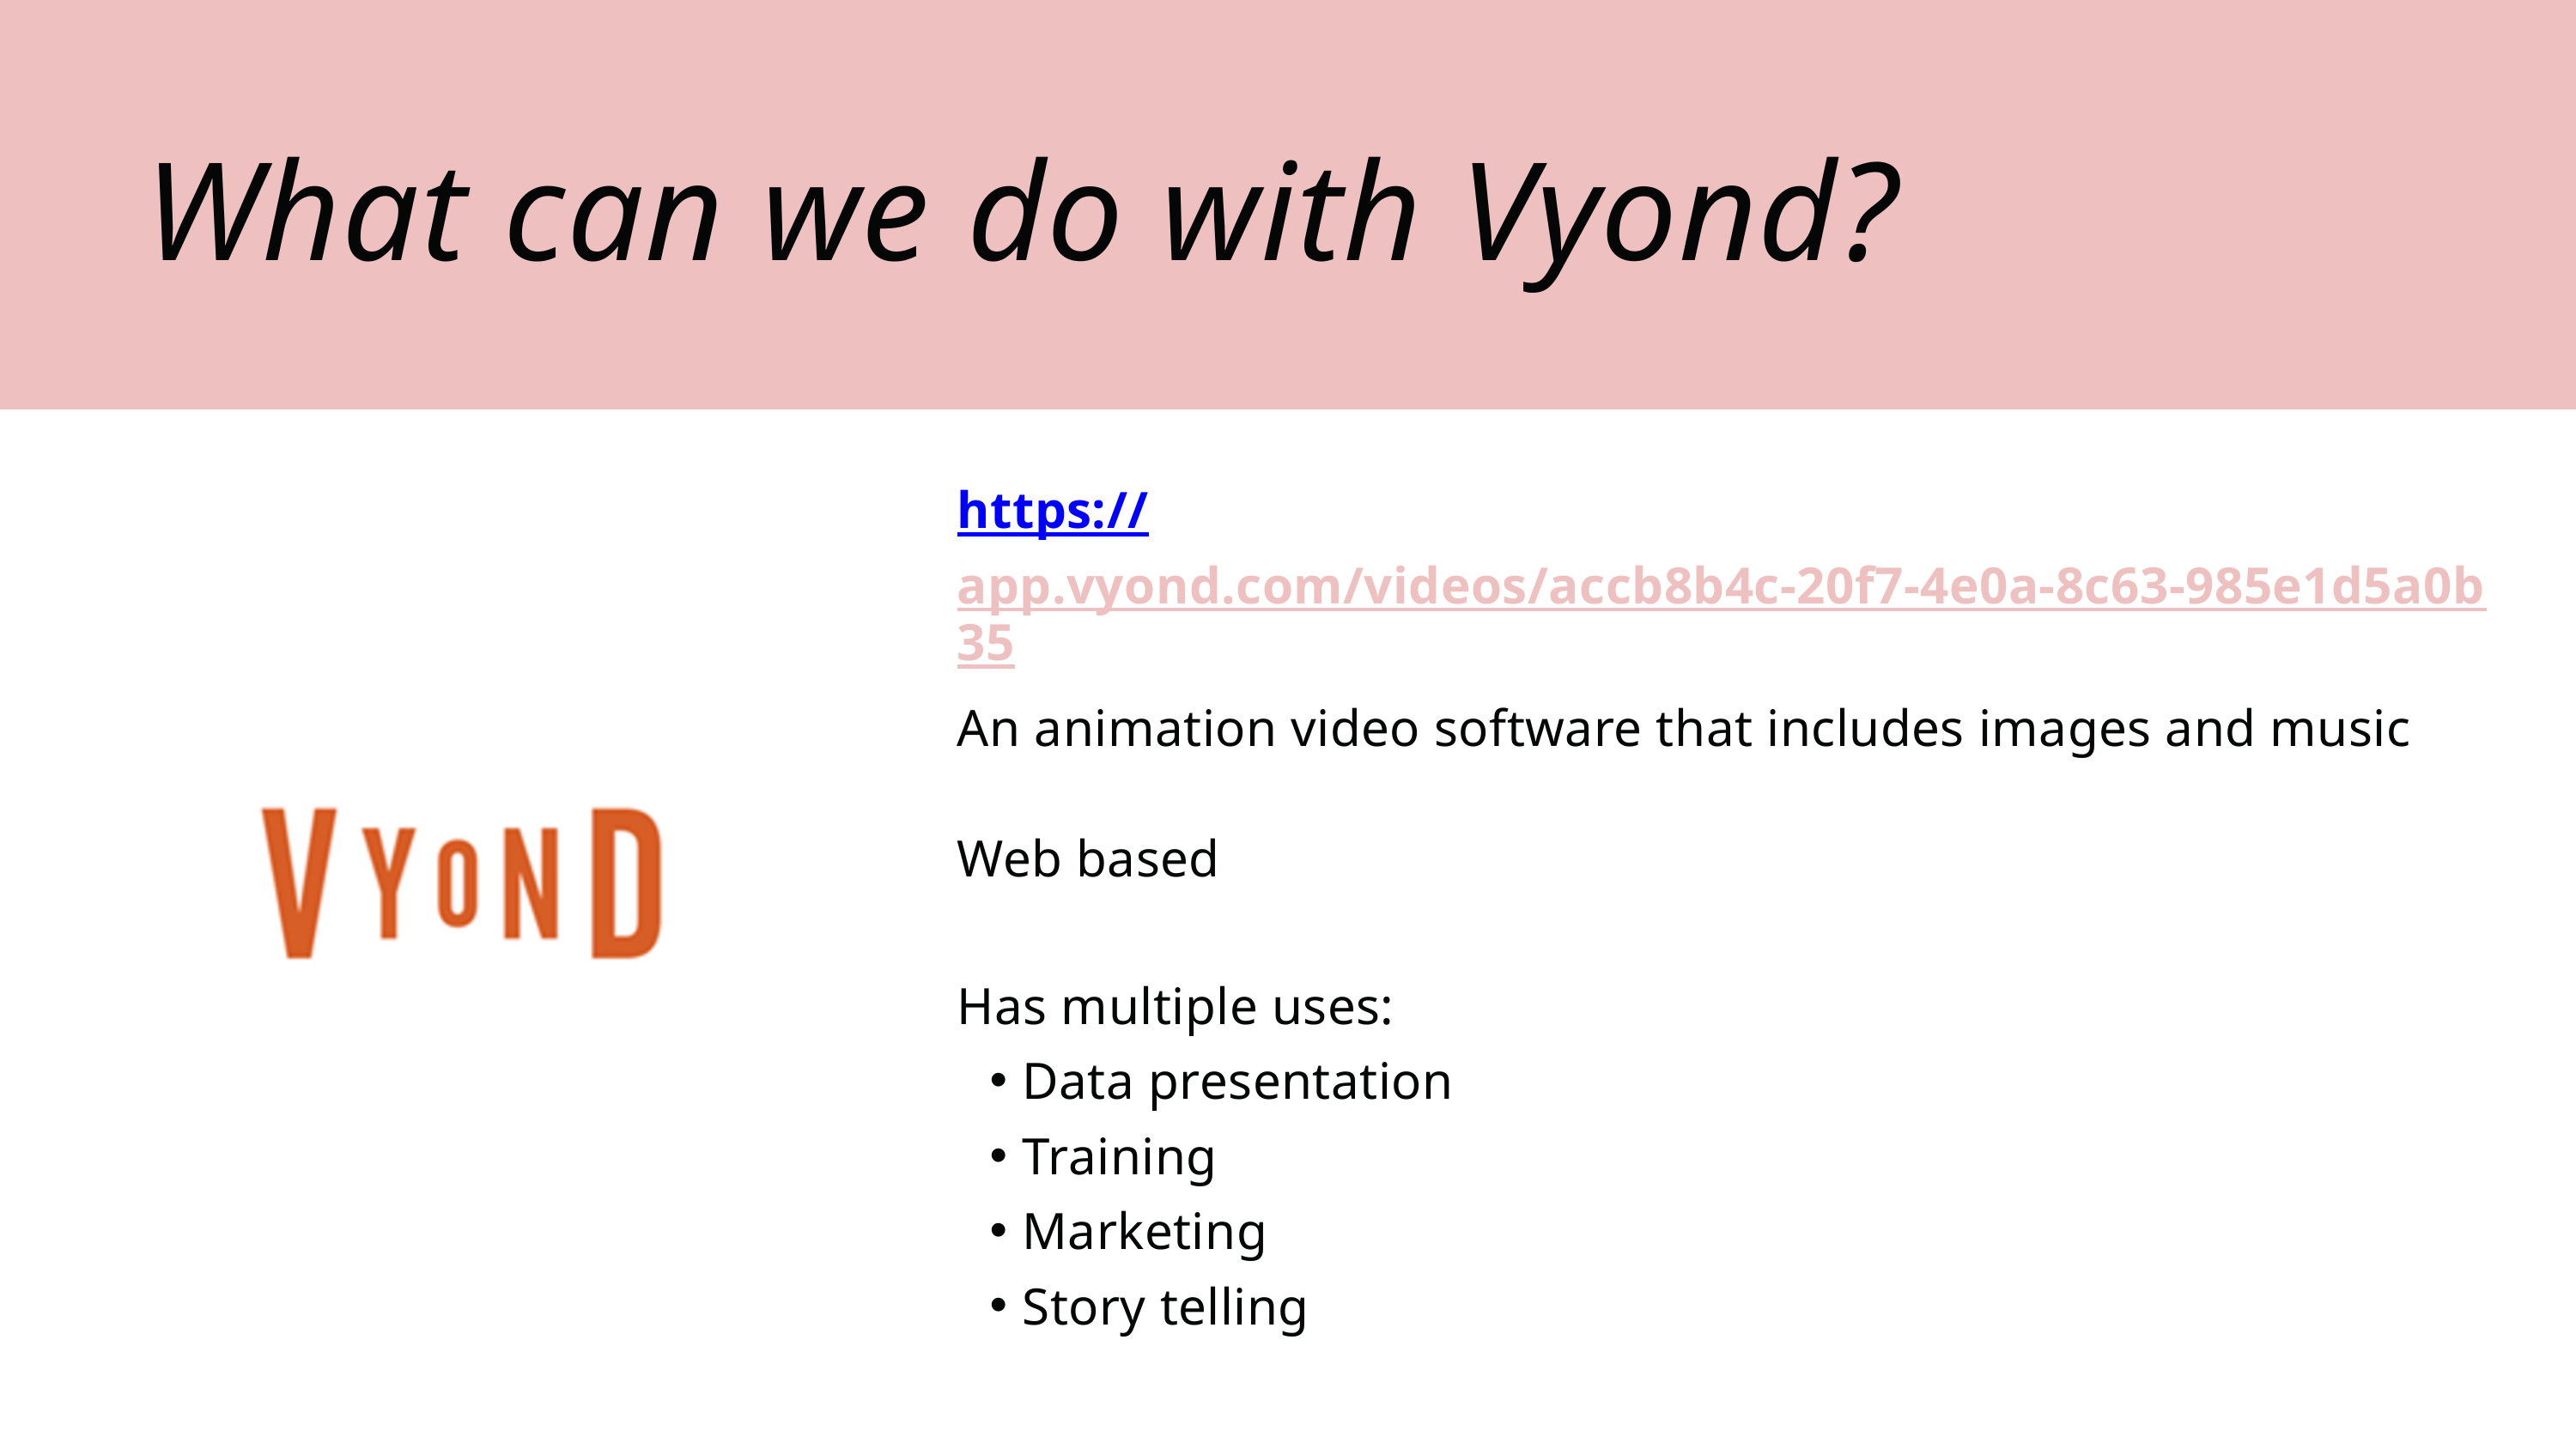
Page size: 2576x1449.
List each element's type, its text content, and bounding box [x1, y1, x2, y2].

text_box https://app.vyond.com/videos/accb8b4c-20f7-4e0a-8c63-985e1d5a0b35 [957, 471, 2498, 697]
text_box Web based [957, 811, 2498, 887]
text_box Has multiple uses: Data presentation Training Marketing Story telling [957, 959, 2476, 1335]
picture [0, 640, 925, 1127]
text_box [0, 0, 2576, 409]
text_box An animation video software that includes images and music [957, 681, 2476, 757]
text_box What can we do with Vyond? [144, 124, 2264, 288]
